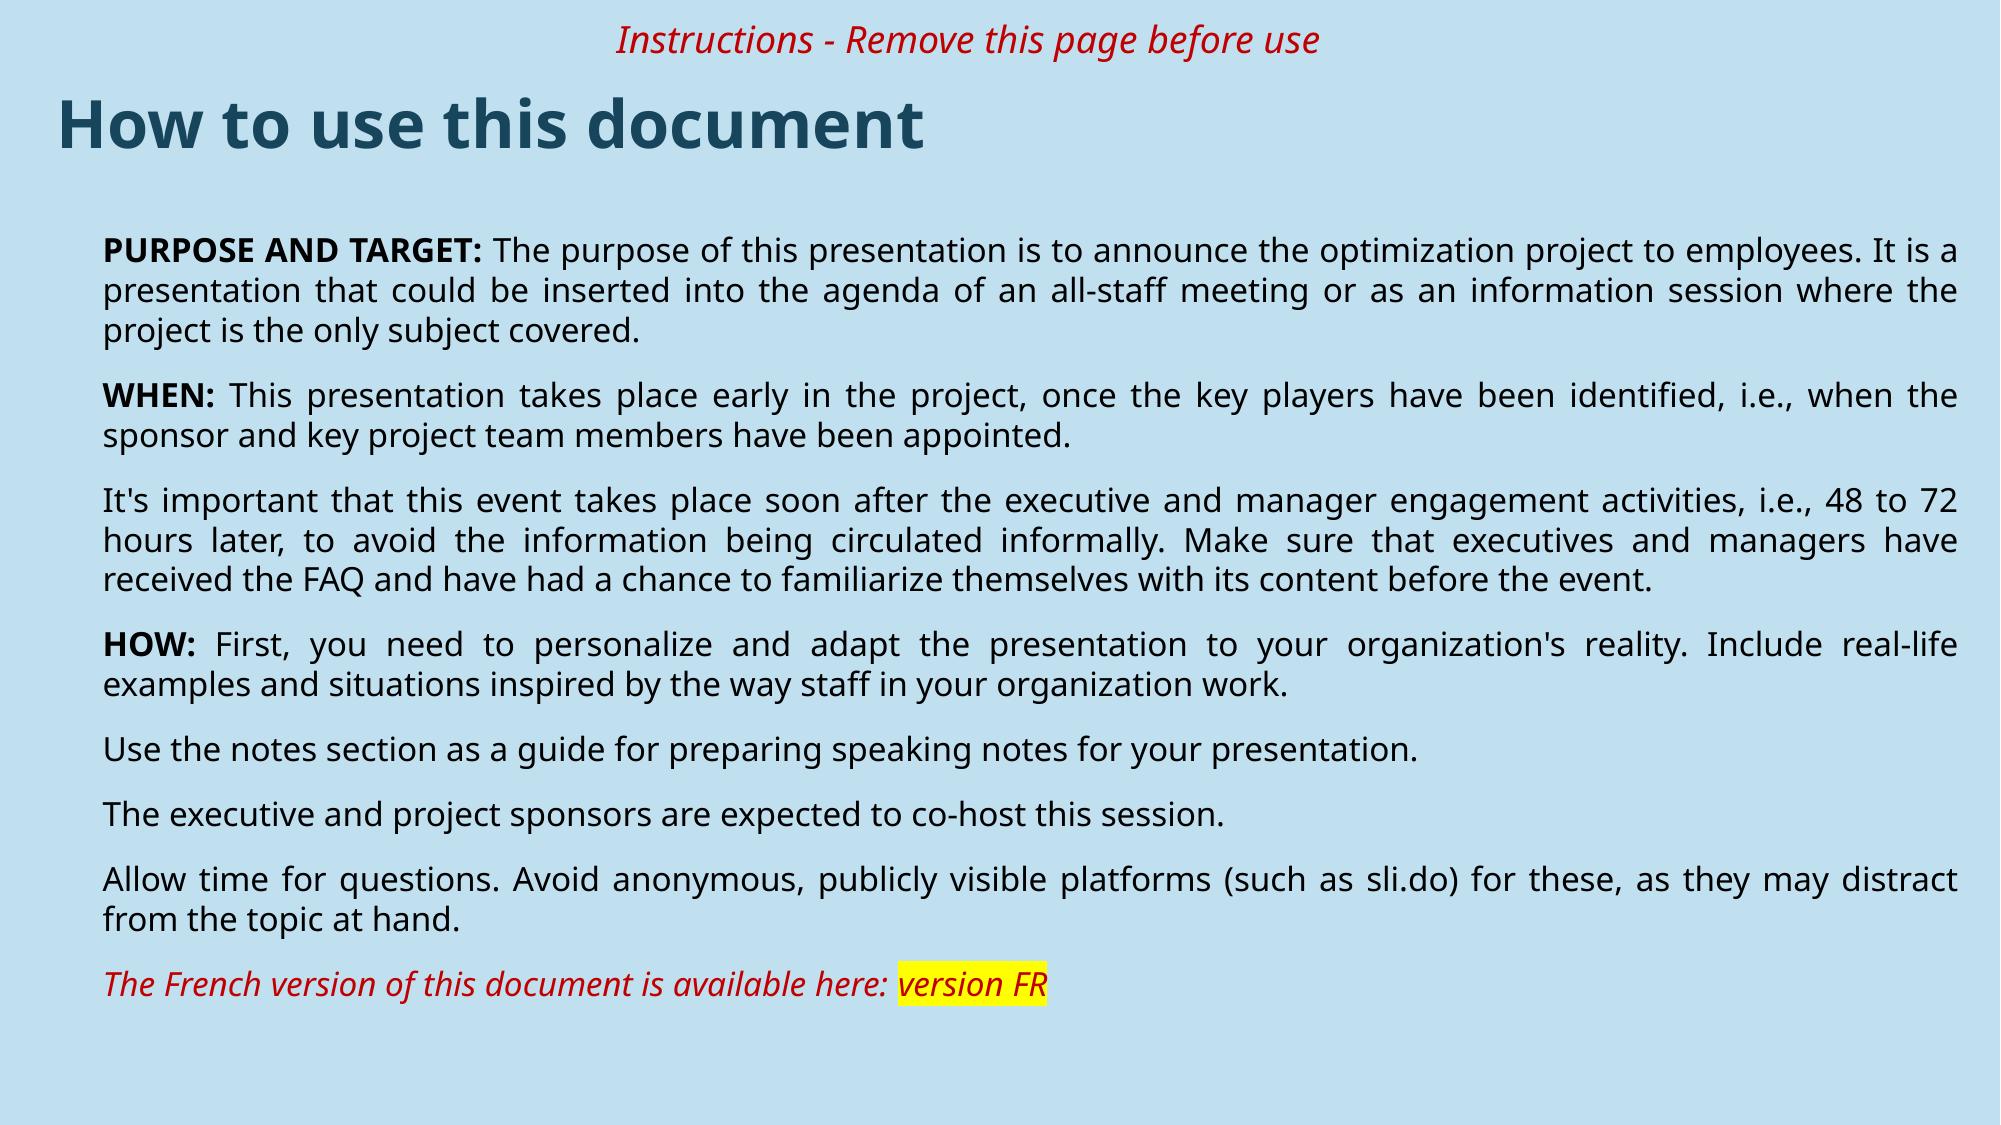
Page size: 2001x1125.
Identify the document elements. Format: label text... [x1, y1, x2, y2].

text_box PURPOSE AND TARGET: The purpose of this presentation is to announce the optimization project to employees. It is a presentation that could be inserted into the agenda of an all-staff meeting or as an information session where the project is the only subject covered. WHEN: This presentation takes place early in the project, once the key players have been identified, i.e., when the sponsor and key project team members have been appointed. It's important that this event takes place soon after the executive and manager engagement activities, i.e., 48 to 72 hours later, to avoid the information being circulated informally. Make sure that executives and managers have received the FAQ and have had a chance to familiarize themselves with its content before the event. HOW: First, you need to personalize and adapt the presentation to your organization's reality. Include real-life examples and situations inspired by the way staff in your organization work. Use the notes section as a guide for preparing speaking notes for your presentation. The executive and project sponsors are expected to co-host this session. Allow time for questions. Avoid anonymous, publicly visible platforms (such as sli.do) for these, as they may distract from the topic at hand. The French version of this document is available here: version FR [87, 221, 1977, 1076]
title How to use this document [41, 74, 1875, 180]
text_box Instructions - Remove this page before use [601, 9, 1481, 69]
